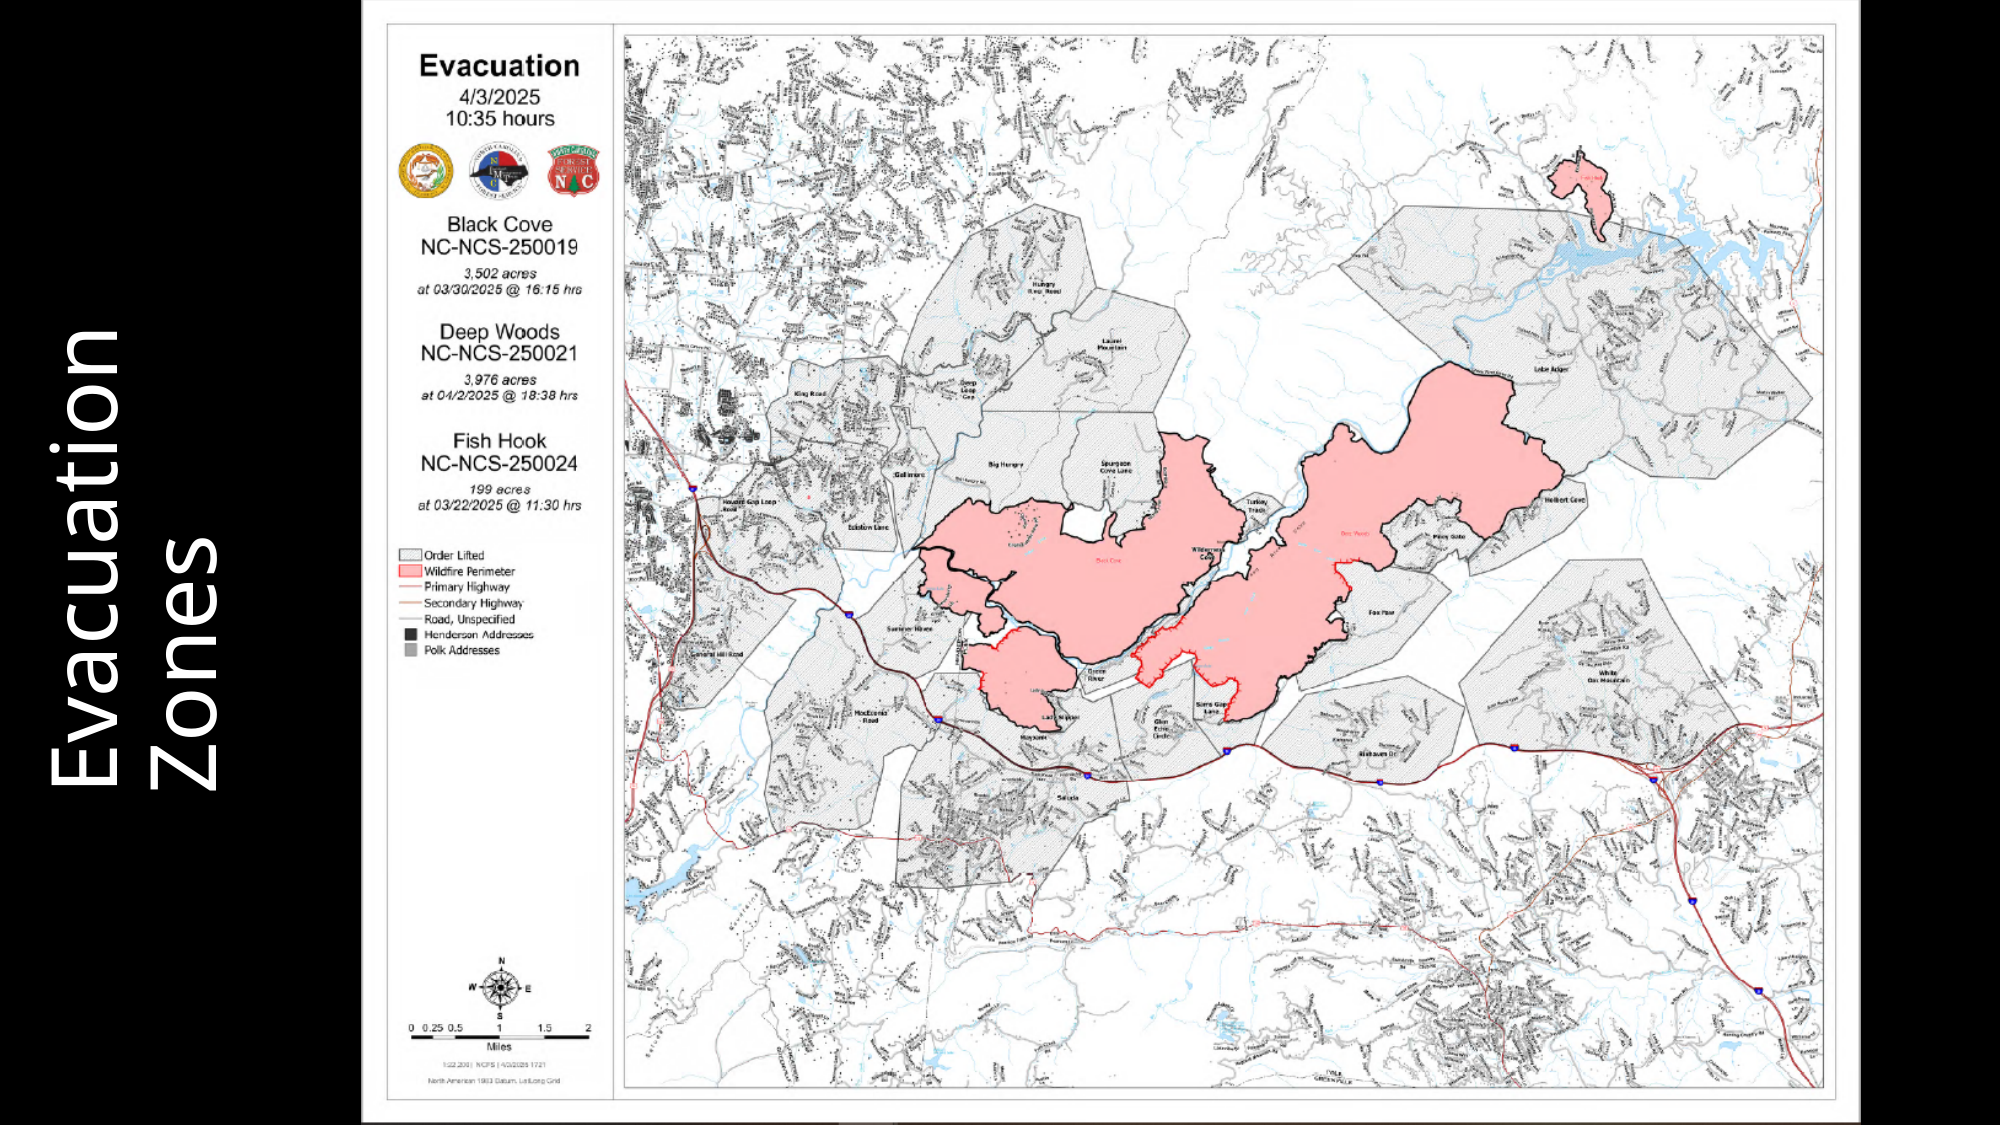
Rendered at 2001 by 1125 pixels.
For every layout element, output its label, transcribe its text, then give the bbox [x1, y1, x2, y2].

title Evacuation Zones [28, 73, 247, 810]
picture [360, 0, 1862, 1125]
